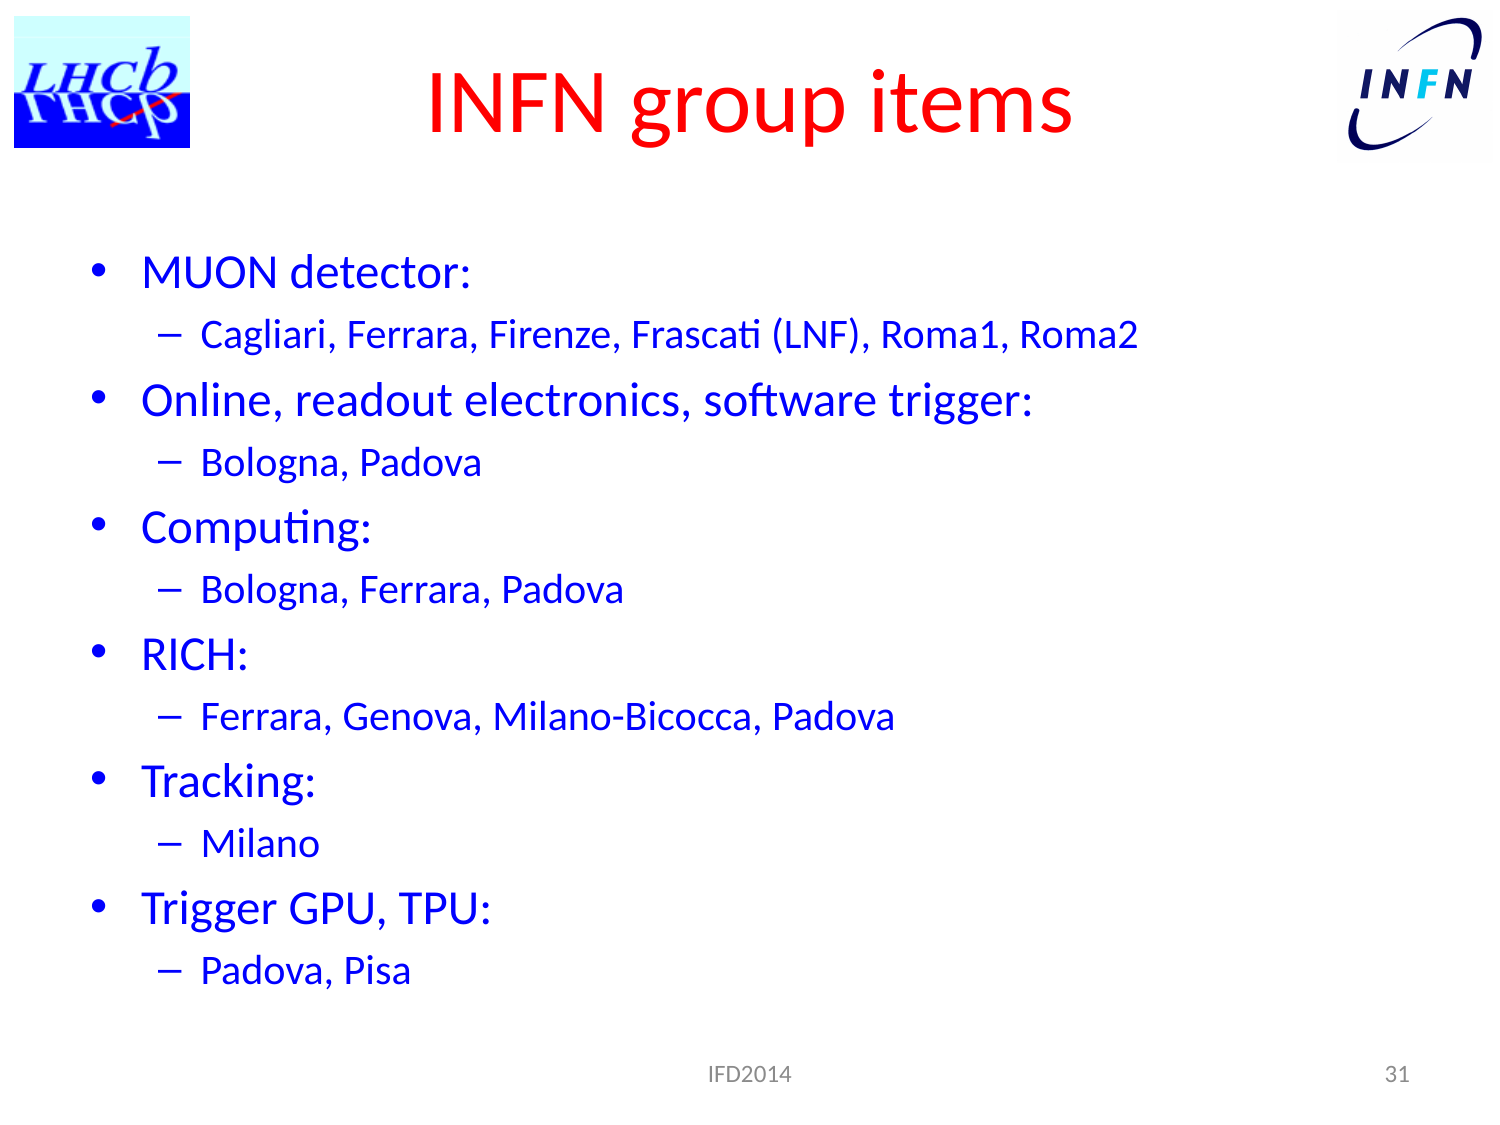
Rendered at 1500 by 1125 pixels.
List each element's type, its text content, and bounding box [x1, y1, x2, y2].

list MUON detector: Cagliari, Ferrara, Firenze, Frascati (LNF), Roma1, Roma2 Online, readout electronics, software trigger: Bologna, Padova Computing: Bologna, Ferrara, Padova RICH: Ferrara, Genova, Milano-Bicocca, Padova Tracking: Milano Trigger GPU, TPU: Padova, Pisa [75, 232, 1425, 1005]
footer IFD2014 [512, 1042, 988, 1103]
picture [1425, 10, 1493, 163]
picture [14, 16, 75, 148]
title INFN group items [75, 2, 1425, 190]
slide_number 31 [1074, 1042, 1425, 1103]
